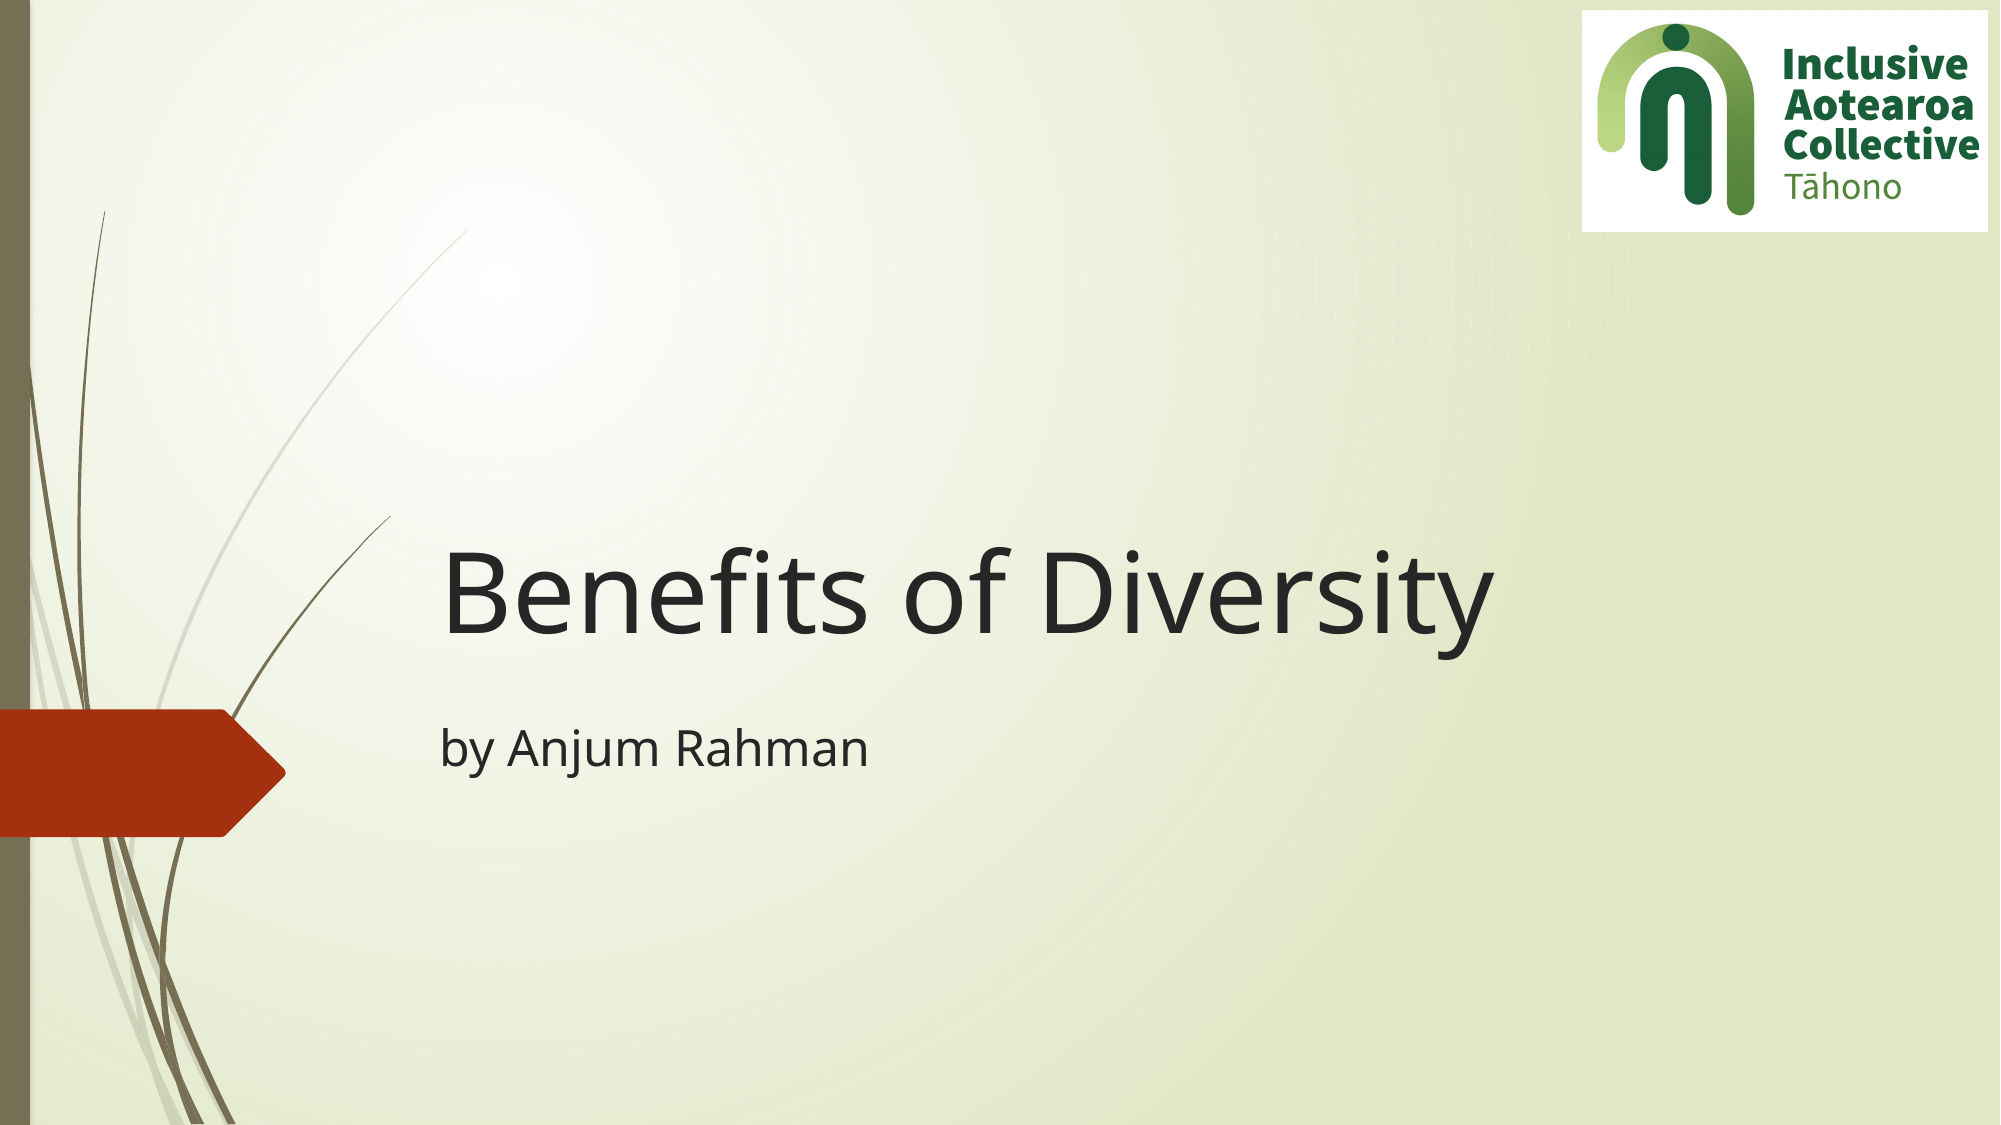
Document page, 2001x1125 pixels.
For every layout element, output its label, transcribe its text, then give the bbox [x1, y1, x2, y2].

picture [1581, 10, 1988, 232]
title Benefits of Diversity by Anjum Rahman [424, 412, 1888, 784]
